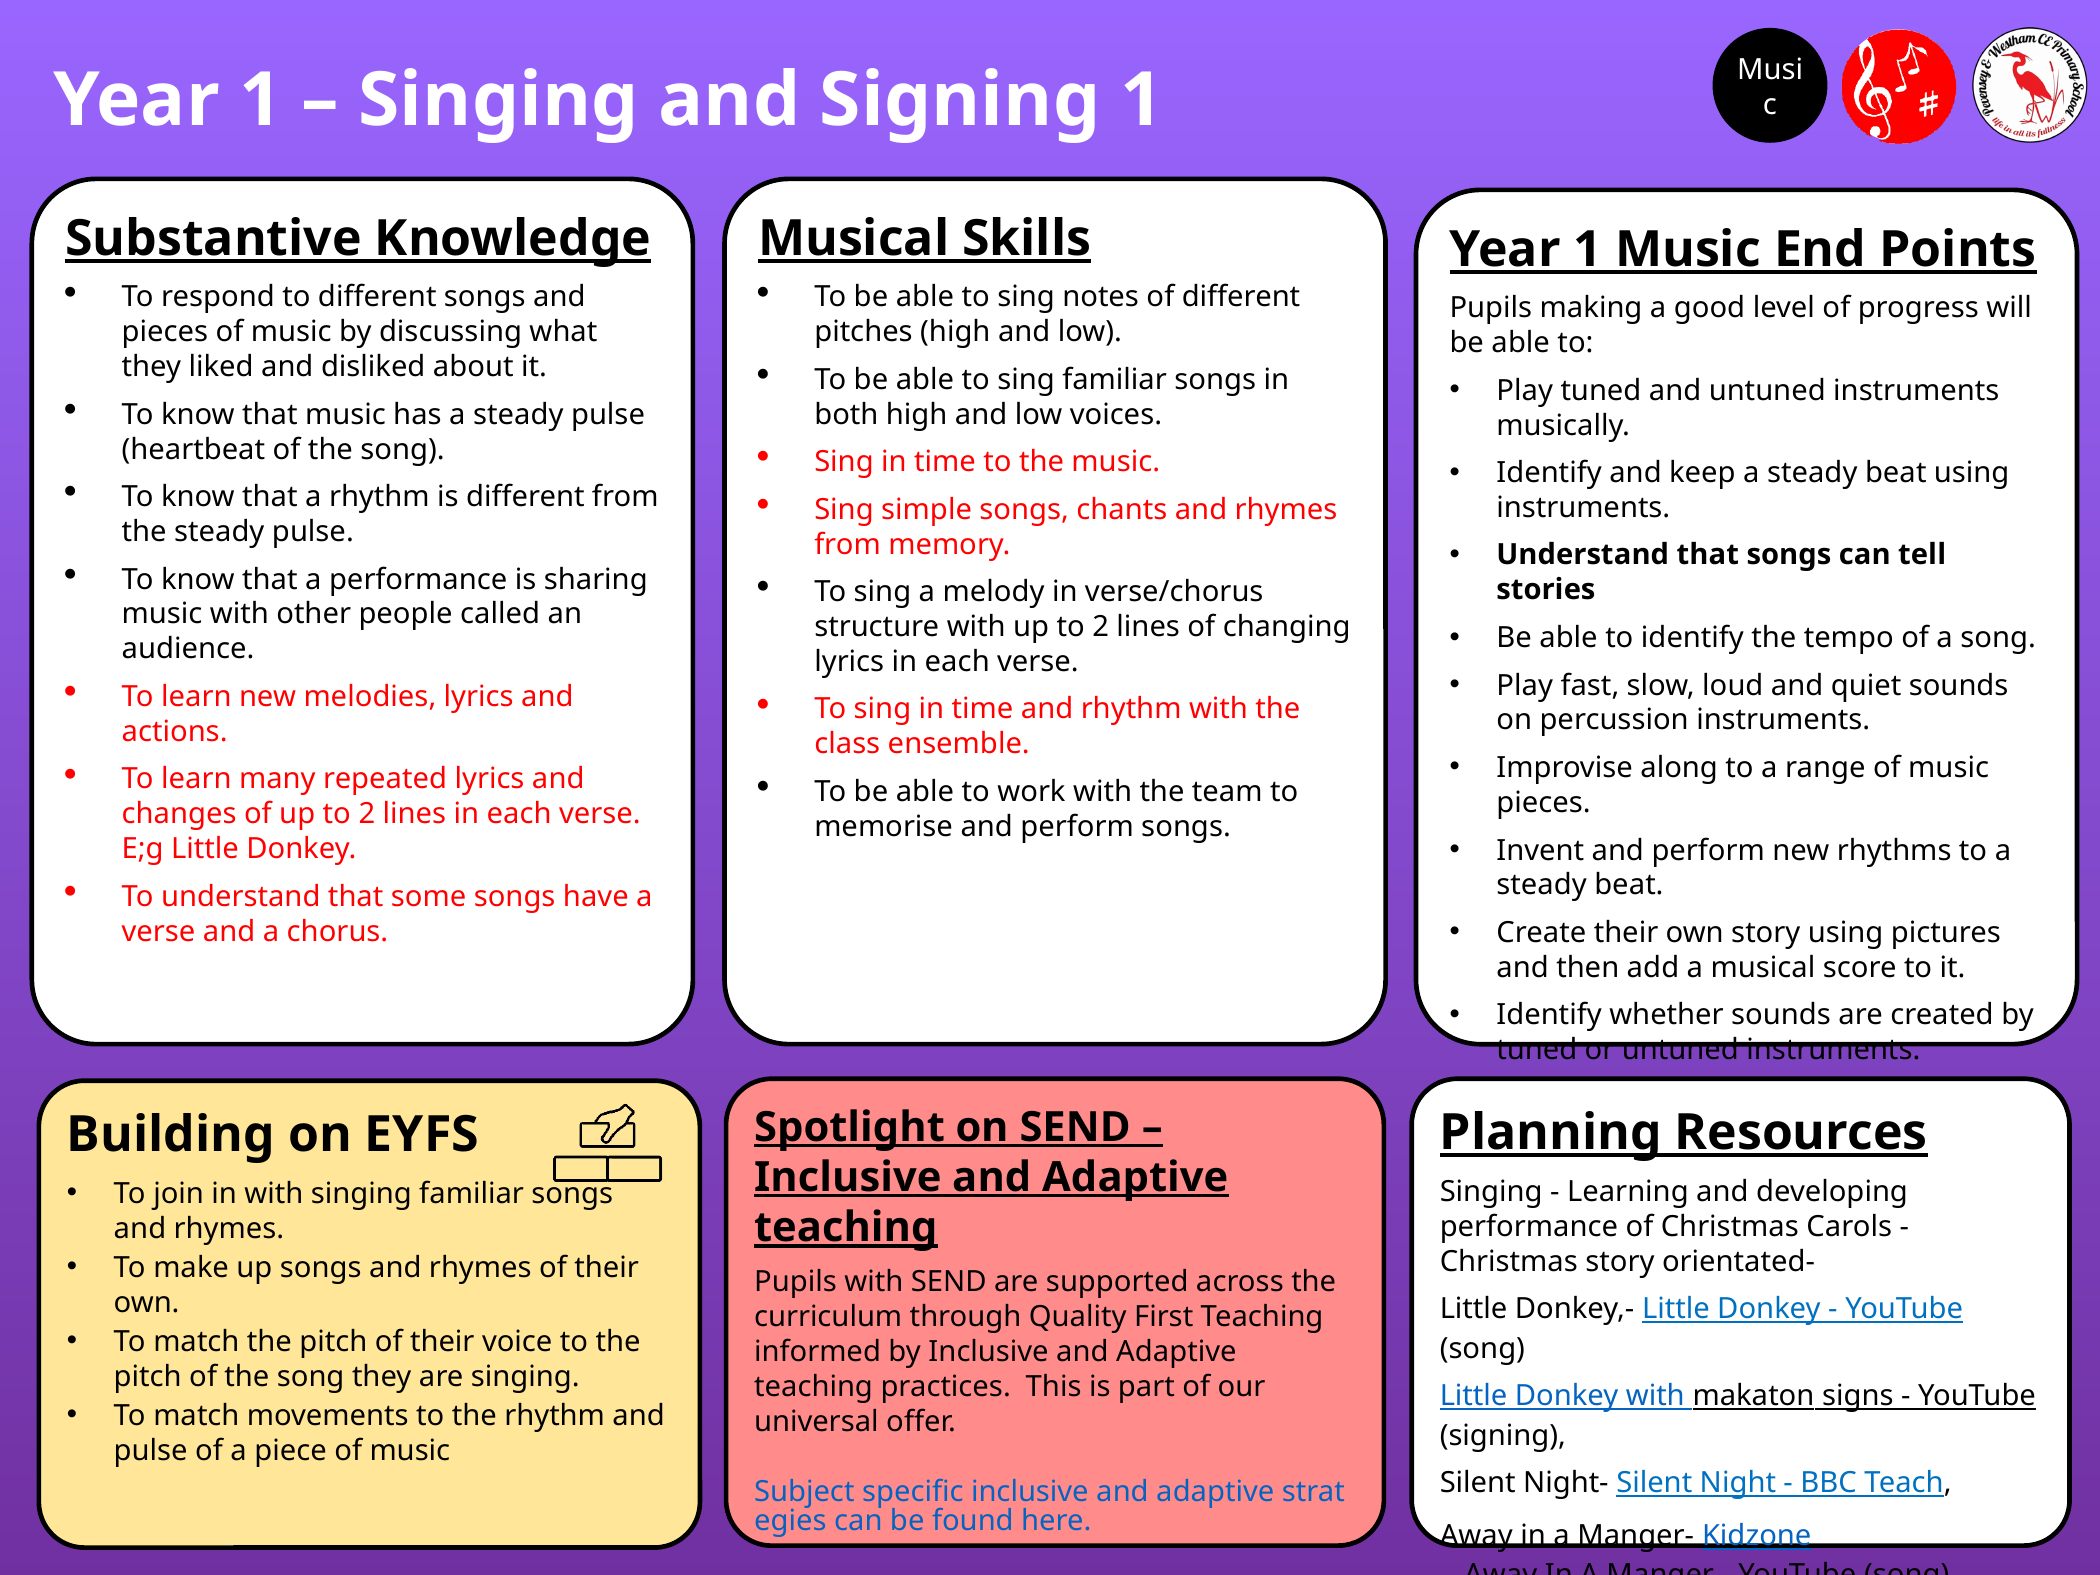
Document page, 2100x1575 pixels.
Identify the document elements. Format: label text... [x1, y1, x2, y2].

picture [552, 1102, 663, 1183]
text_box Spotlight on SEND – Inclusive and Adaptive teaching Pupils with SEND are supported across the curriculum through Quality First Teaching informed by Inclusive and Adaptive teaching practices. This is part of our universal offer. Subject specific inclusive and adaptive strategies can be found here. [725, 1077, 1385, 1547]
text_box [1838, 26, 1957, 146]
text_box Musical Skills To be able to sing notes of different pitches (high and low). To be able to sing familiar songs in both high and low voices. Sing in time to the music. Sing simple songs, chants and rhymes from memory. To sing a melody in verse/chorus structure with up to 2 lines of changing lyrics in each verse. To sing in time and rhythm with the class ensemble. To be able to work with the team to memorise and perform songs. [723, 177, 1387, 1046]
text_box Music [1712, 27, 1828, 143]
text_box Year 1 Music End Points Pupils making a good level of progress will be able to: Play tuned and untuned instruments musically. Identify and keep a steady beat using instruments. Understand that songs can tell stories Be able to identify the tempo of a song. Play fast, slow, loud and quiet sounds on percussion instruments. Improvise along to a range of music pieces. Invent and perform new rhythms to a steady beat. Create their own story using pictures and then add a musical score to it. Identify whether sounds are created by tuned or untuned instruments. [1414, 188, 2079, 1046]
text_box Building on EYFS To join in with singing familiar songs and rhymes. To make up songs and rhymes of their own. To match the pitch of their voice to the pitch of the song they are singing. To match movements to the rhythm and pulse of a piece of music [37, 1079, 701, 1549]
text_box Planning Resources Singing - Learning and developing performance of Christmas Carols - Christmas story orientated- Little Donkey,- Little Donkey - YouTube (song) Little Donkey with makaton signs - YouTube (signing), Silent Night- Silent Night - BBC Teach, Away in a Manger- Kidzone - Away In A Manger - YouTube (song), Away in a Manger makaton - YouTube (signing) [1410, 1077, 2071, 1547]
text_box Substantive Knowledge To respond to different songs and pieces of music by discussing what they liked and disliked about it. To know that music has a steady pulse (heartbeat of the song). To know that a rhythm is different from the steady pulse. To know that a performance is sharing music with other people called an audience. To learn new melodies, lyrics and actions. To learn many repeated lyrics and changes of up to 2 lines in each verse. E;g Little Donkey. To understand that some songs have a verse and a chorus. [30, 177, 694, 1046]
picture [1971, 27, 2089, 145]
text_box Year 1 – Singing and Signing 1 [38, 0, 1749, 211]
